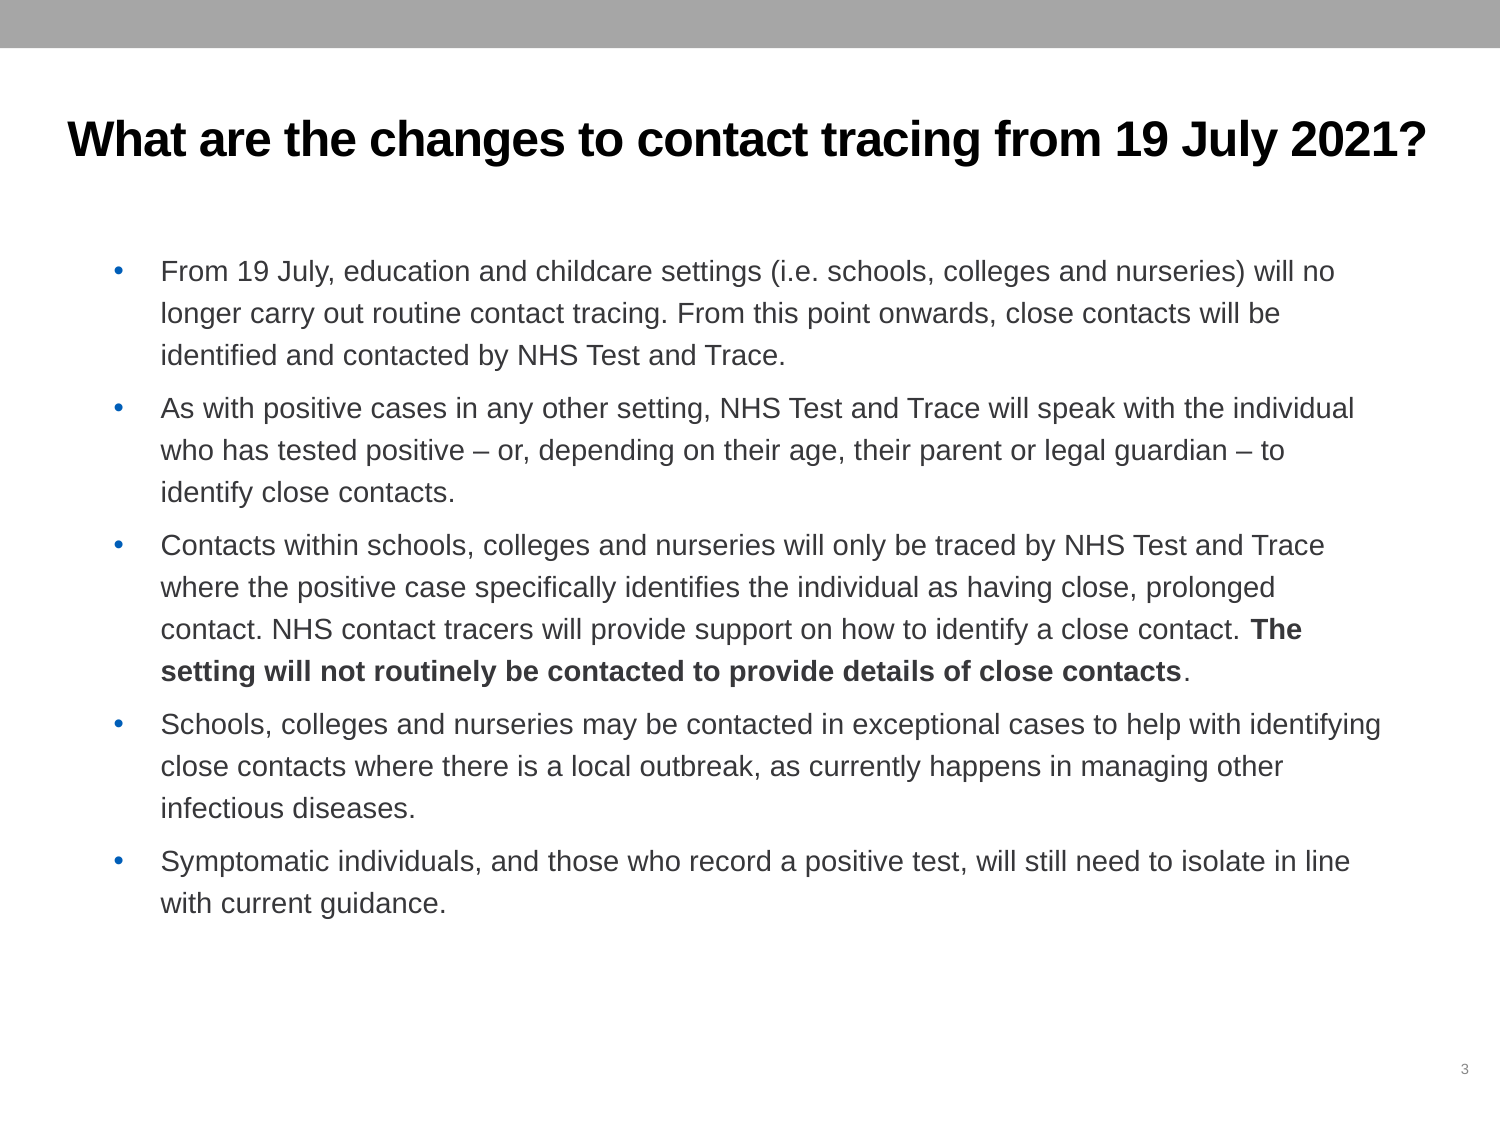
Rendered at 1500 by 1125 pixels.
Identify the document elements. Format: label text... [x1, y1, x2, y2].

list From 19 July, education and childcare settings (i.e. schools, colleges and nurseries) will no longer carry out routine contact tracing. From this point onwards, close contacts will be identified and contacted by NHS Test and Trace. As with positive cases in any other setting, NHS Test and Trace will speak with the individual who has tested positive – or, depending on their age, their parent or legal guardian – to identify close contacts. Contacts within schools, colleges and nurseries will only be traced by NHS Test and Trace where the positive case specifically identifies the individual as having close, prolonged contact. NHS contact tracers will provide support on how to identify a close contact. The setting will not routinely be contacted to provide details of close contacts. Schools, colleges and nurseries may be contacted in exceptional cases to help with identifying close contacts where there is a local outbreak, as currently happens in managing other infectious diseases. Symptomatic individuals, and those who record a positive test, will still need to isolate in line with current guidance. [113, 245, 1387, 957]
title What are the changes to contact tracing from 19 July 2021? [67, 106, 1460, 159]
